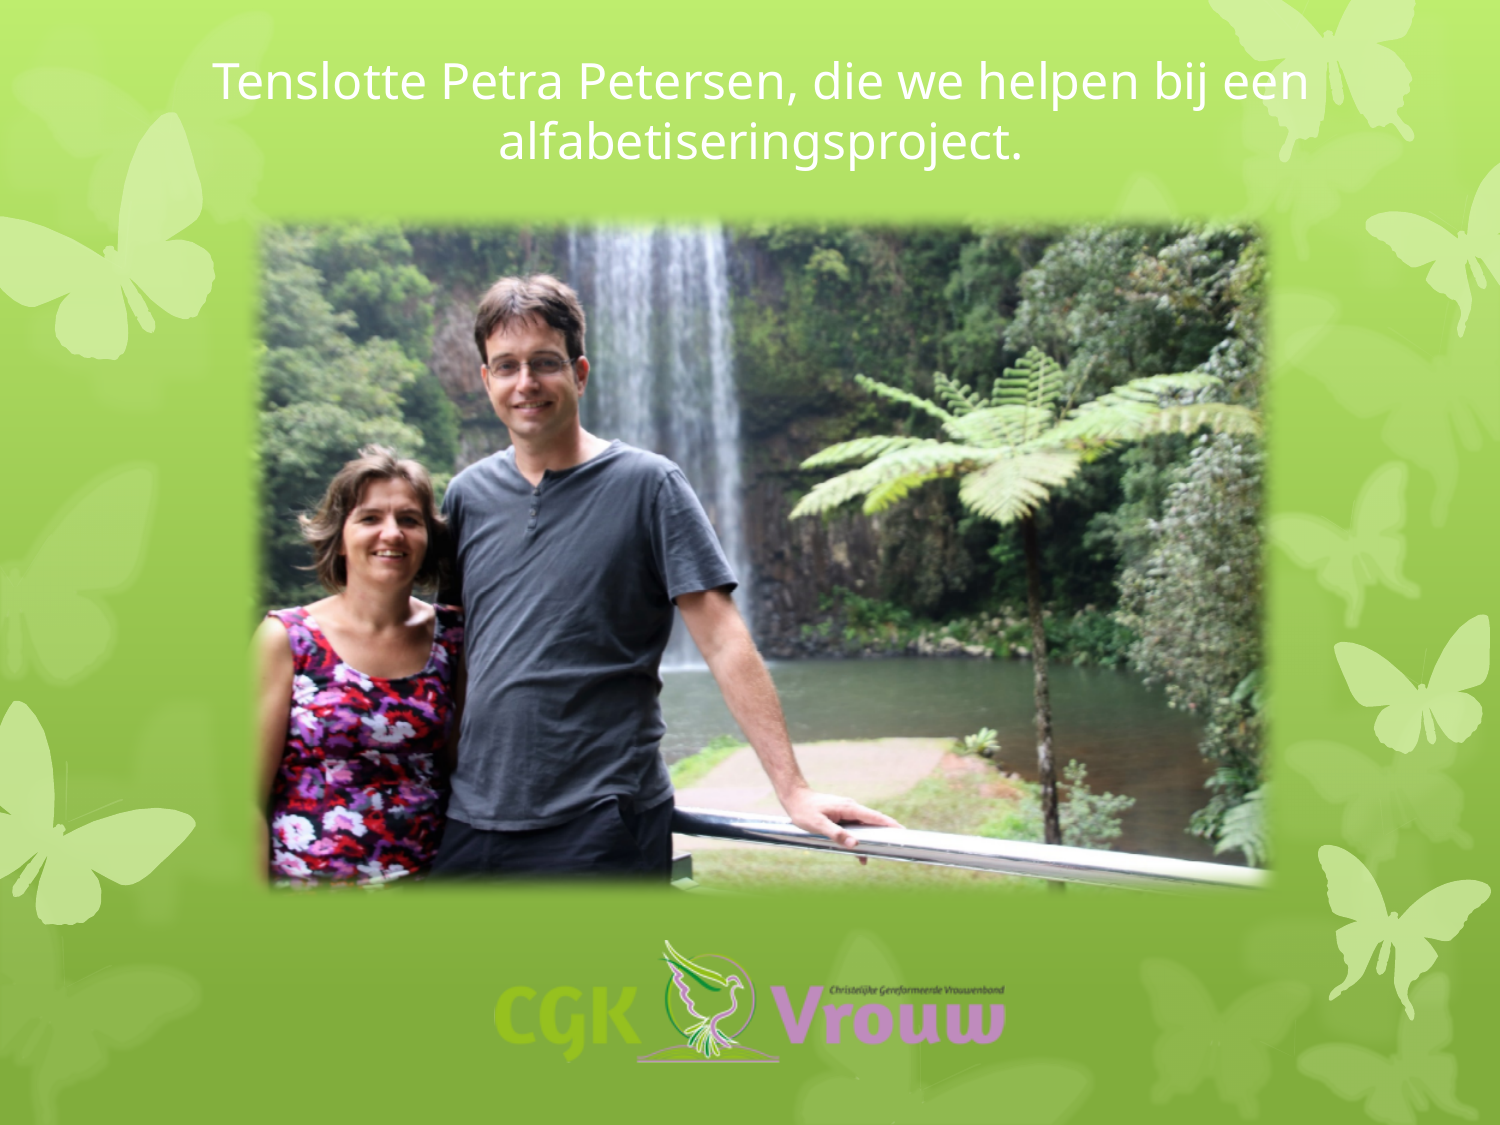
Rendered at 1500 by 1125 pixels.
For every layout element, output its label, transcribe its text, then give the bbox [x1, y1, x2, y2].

text_box Tenslotte Petra Petersen, die we helpen bij een alfabetiseringsproject. [112, 42, 1412, 178]
picture [241, 207, 1282, 902]
picture [493, 939, 1007, 1065]
